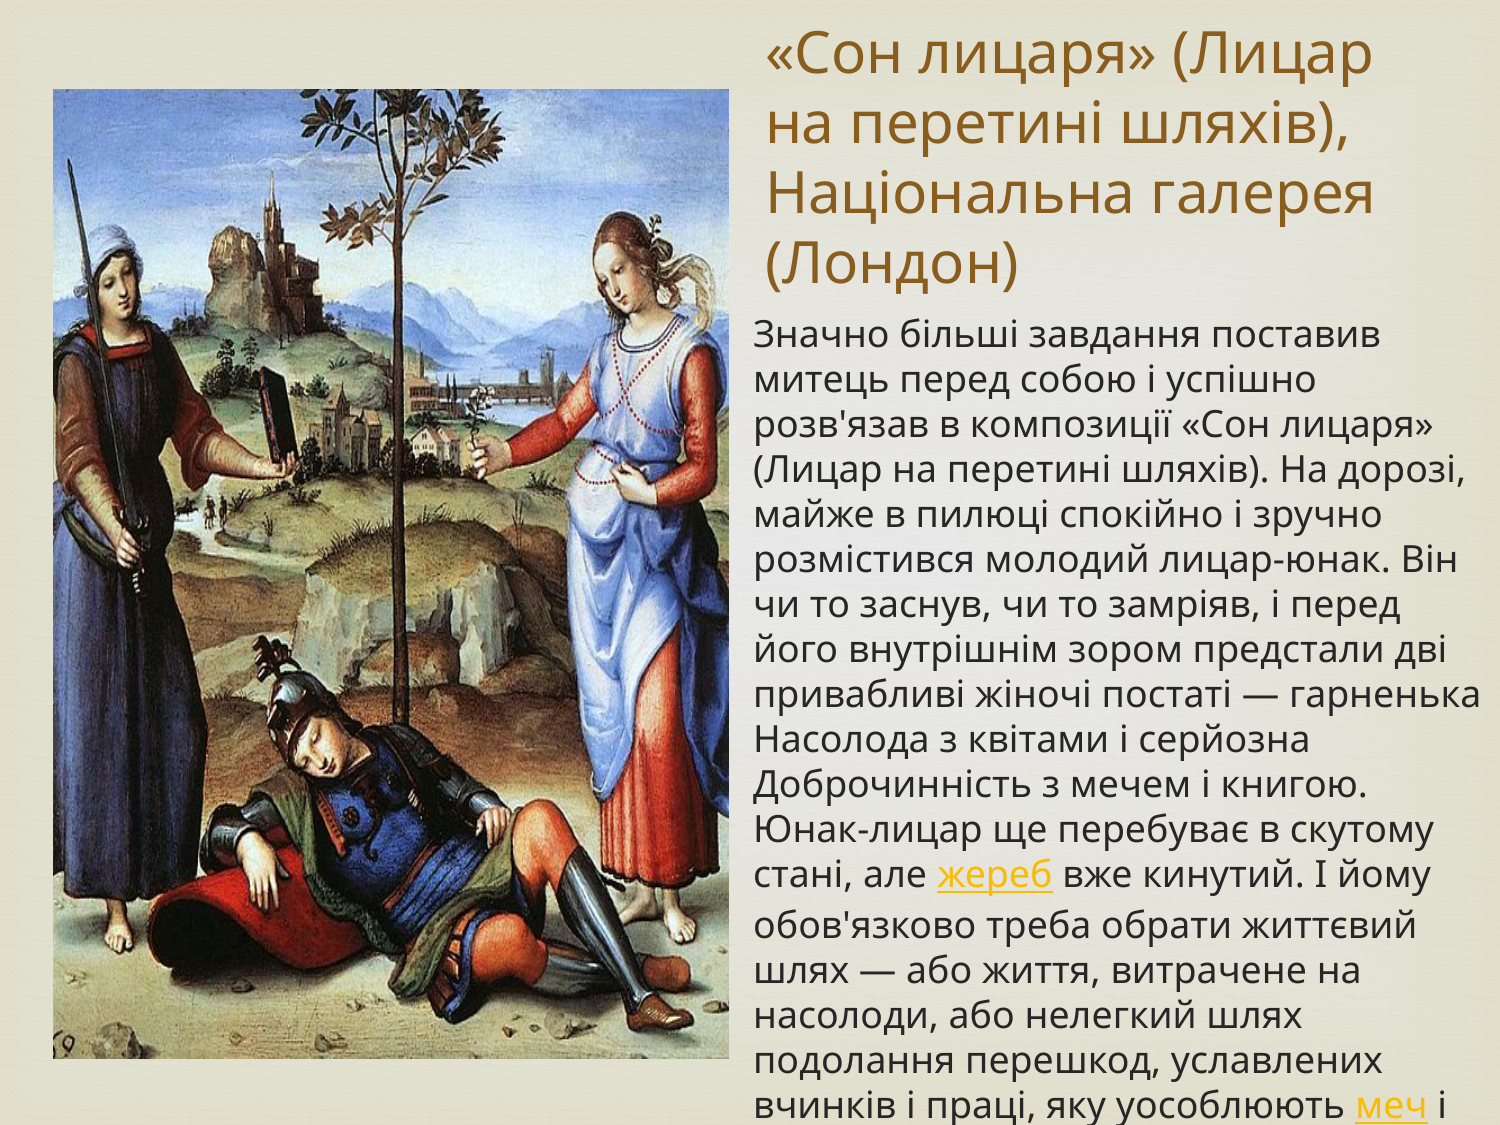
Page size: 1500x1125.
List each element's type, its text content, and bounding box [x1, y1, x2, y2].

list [52, 89, 729, 1060]
list Значно більші завдання поставив митець перед собою і успішно розв'язав в композиції «Сон лицаря» (Лицар на перетині шляхів). На дорозі, майже в пилюці спокійно і зручно розмістився молодий лицар-юнак. Він чи то заснув, чи то замріяв, і перед його внутрішнім зором предстали дві привабливі жіночі постаті — гарненька Насолода з квітами і серйозна Доброчинність з мечем і книгою. Юнак-лицар ще перебуває в скутому стані, але жереб вже кинутий. І йому обов'язково треба обрати життєвий шлях — або життя, витрачене на насолоди, або нелегкий шлях подолання перешкод, уславлених вчинків і праці, яку уособлюють меч і книга серйозної Доброчинністі. [738, 302, 1500, 1024]
title «Сон лицаря» (Лицар на перетині шляхів), Національна галерея (Лондон) [750, 66, 1471, 302]
